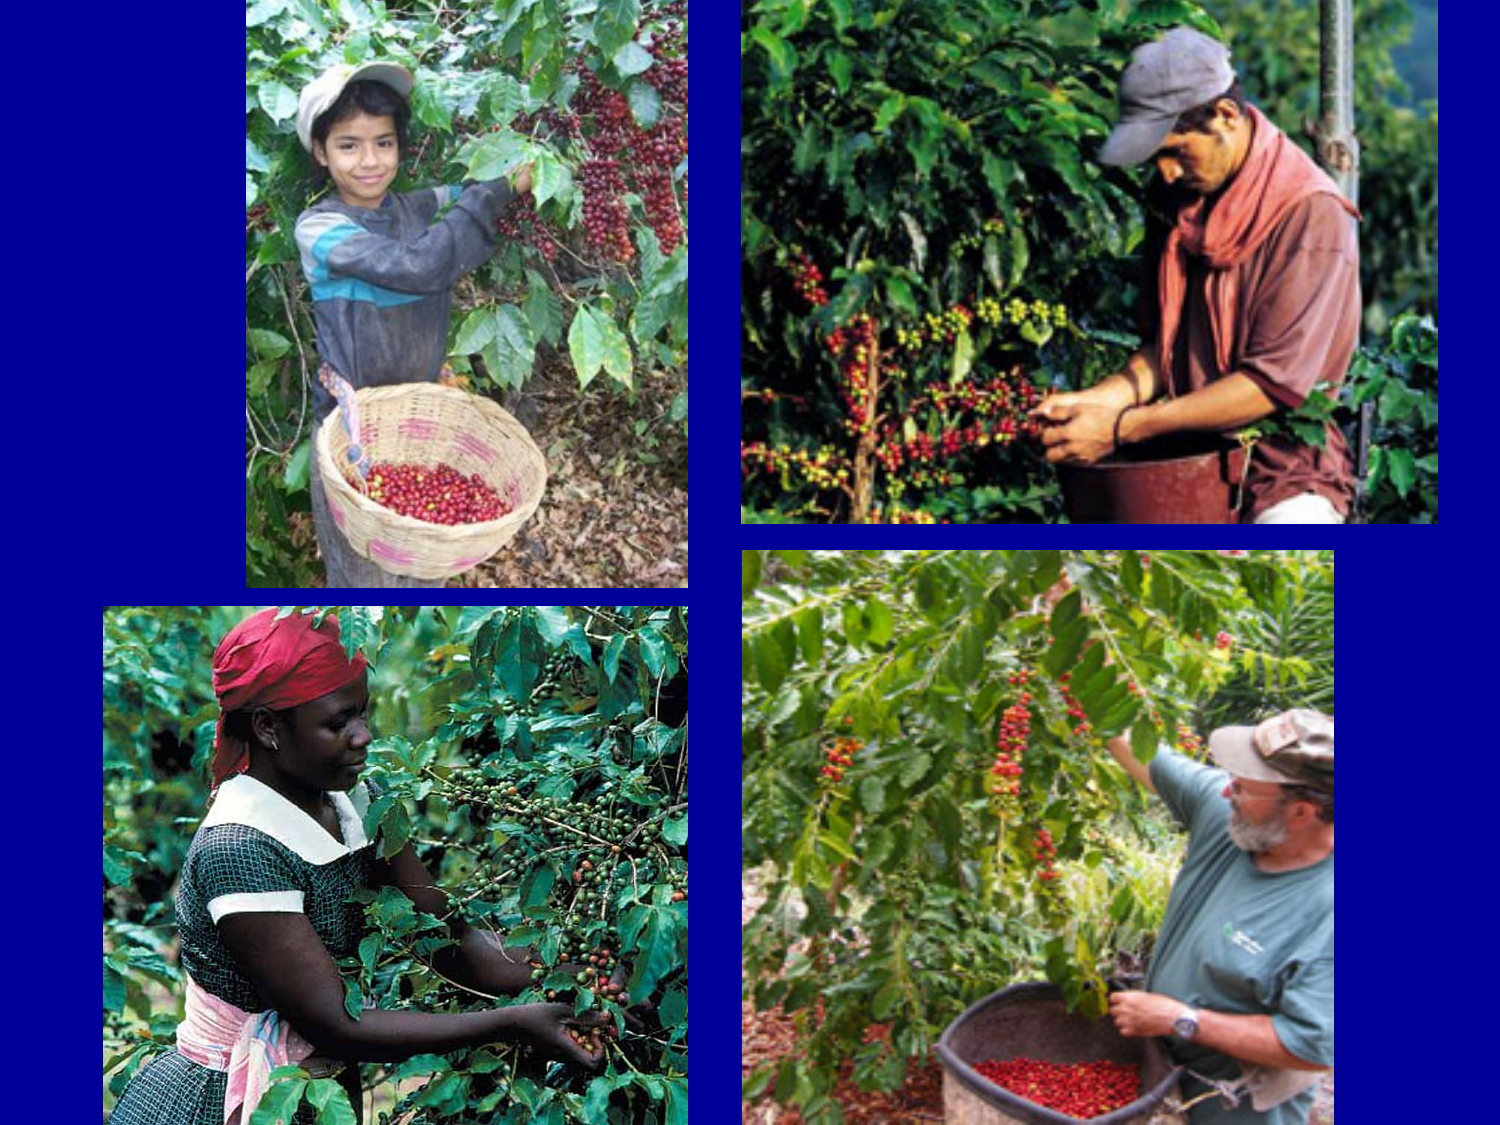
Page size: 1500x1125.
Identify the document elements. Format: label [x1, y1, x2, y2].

picture [741, 550, 1334, 1125]
picture [99, 606, 688, 1125]
picture [741, 0, 1438, 524]
picture [246, 0, 688, 588]
